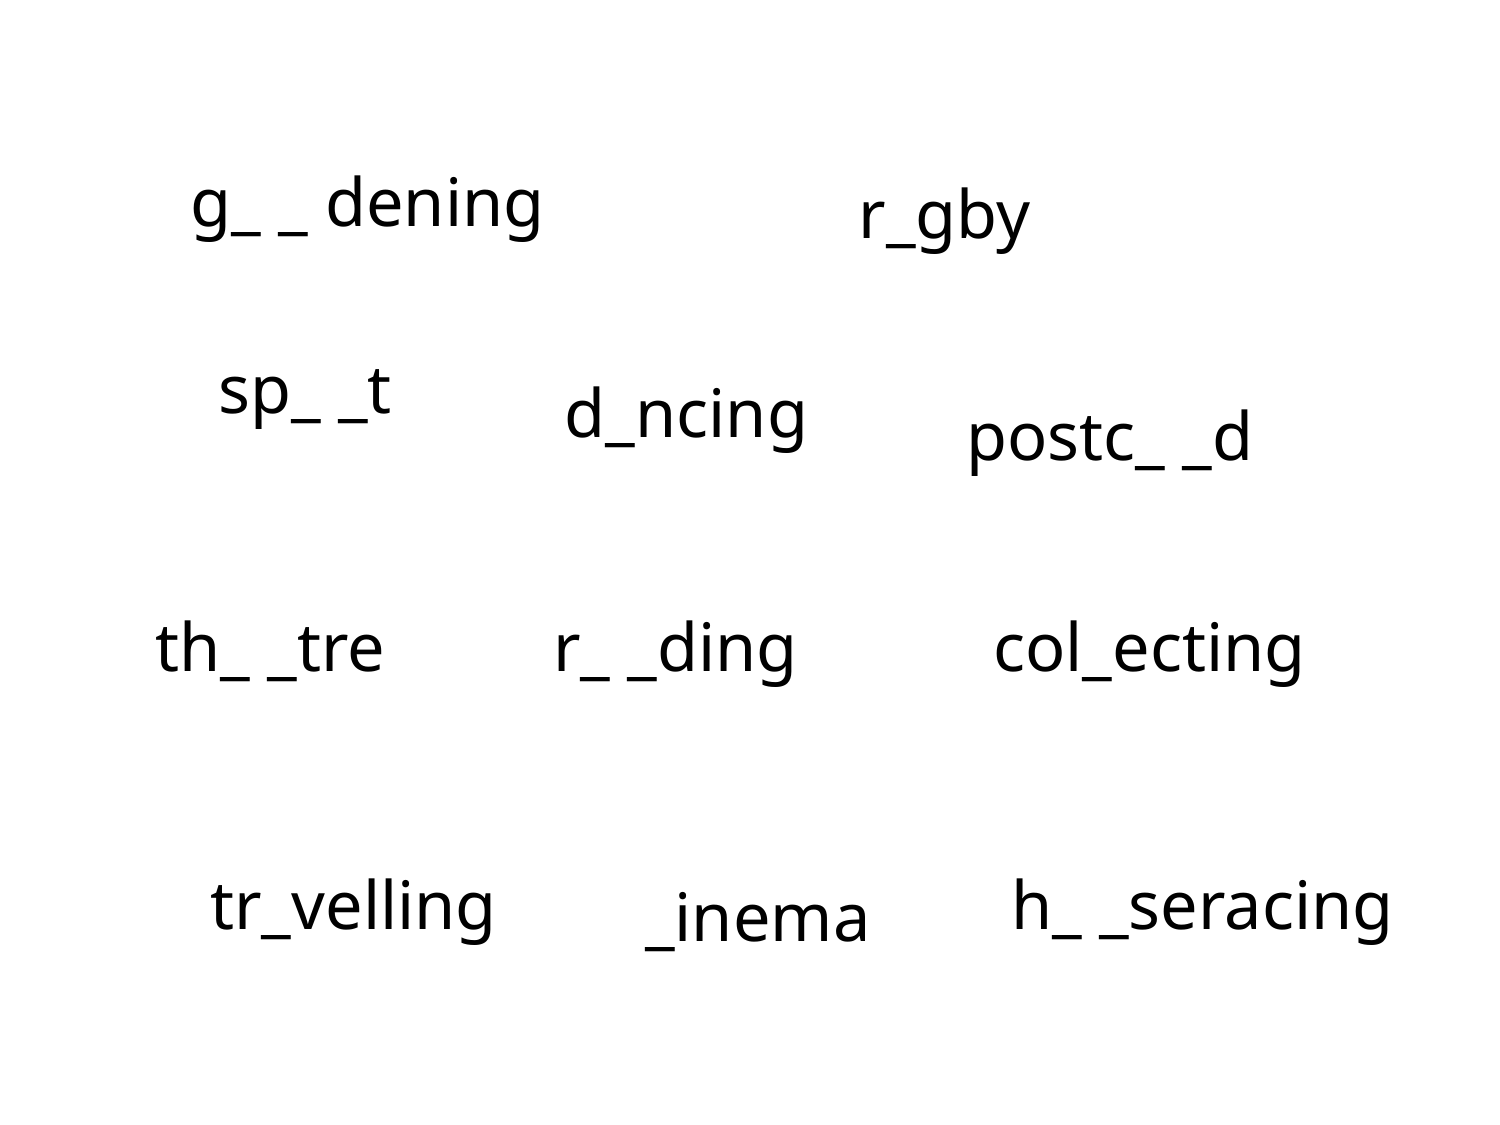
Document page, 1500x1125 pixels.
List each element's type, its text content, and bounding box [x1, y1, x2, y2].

text_box postc_ _d [951, 386, 1269, 482]
text_box sp_ _t [203, 339, 408, 435]
text_box tr_velling [195, 855, 513, 951]
text_box r_ _ding [538, 597, 813, 693]
text_box g_ _ dening [175, 152, 586, 247]
text_box d_ncing [550, 363, 824, 458]
text_box _inema [630, 867, 886, 962]
text_box h_ _seracing [996, 855, 1409, 951]
text_box r_gby [843, 163, 1259, 259]
text_box th_ _tre [140, 597, 401, 693]
text_box col_ecting [978, 597, 1322, 693]
